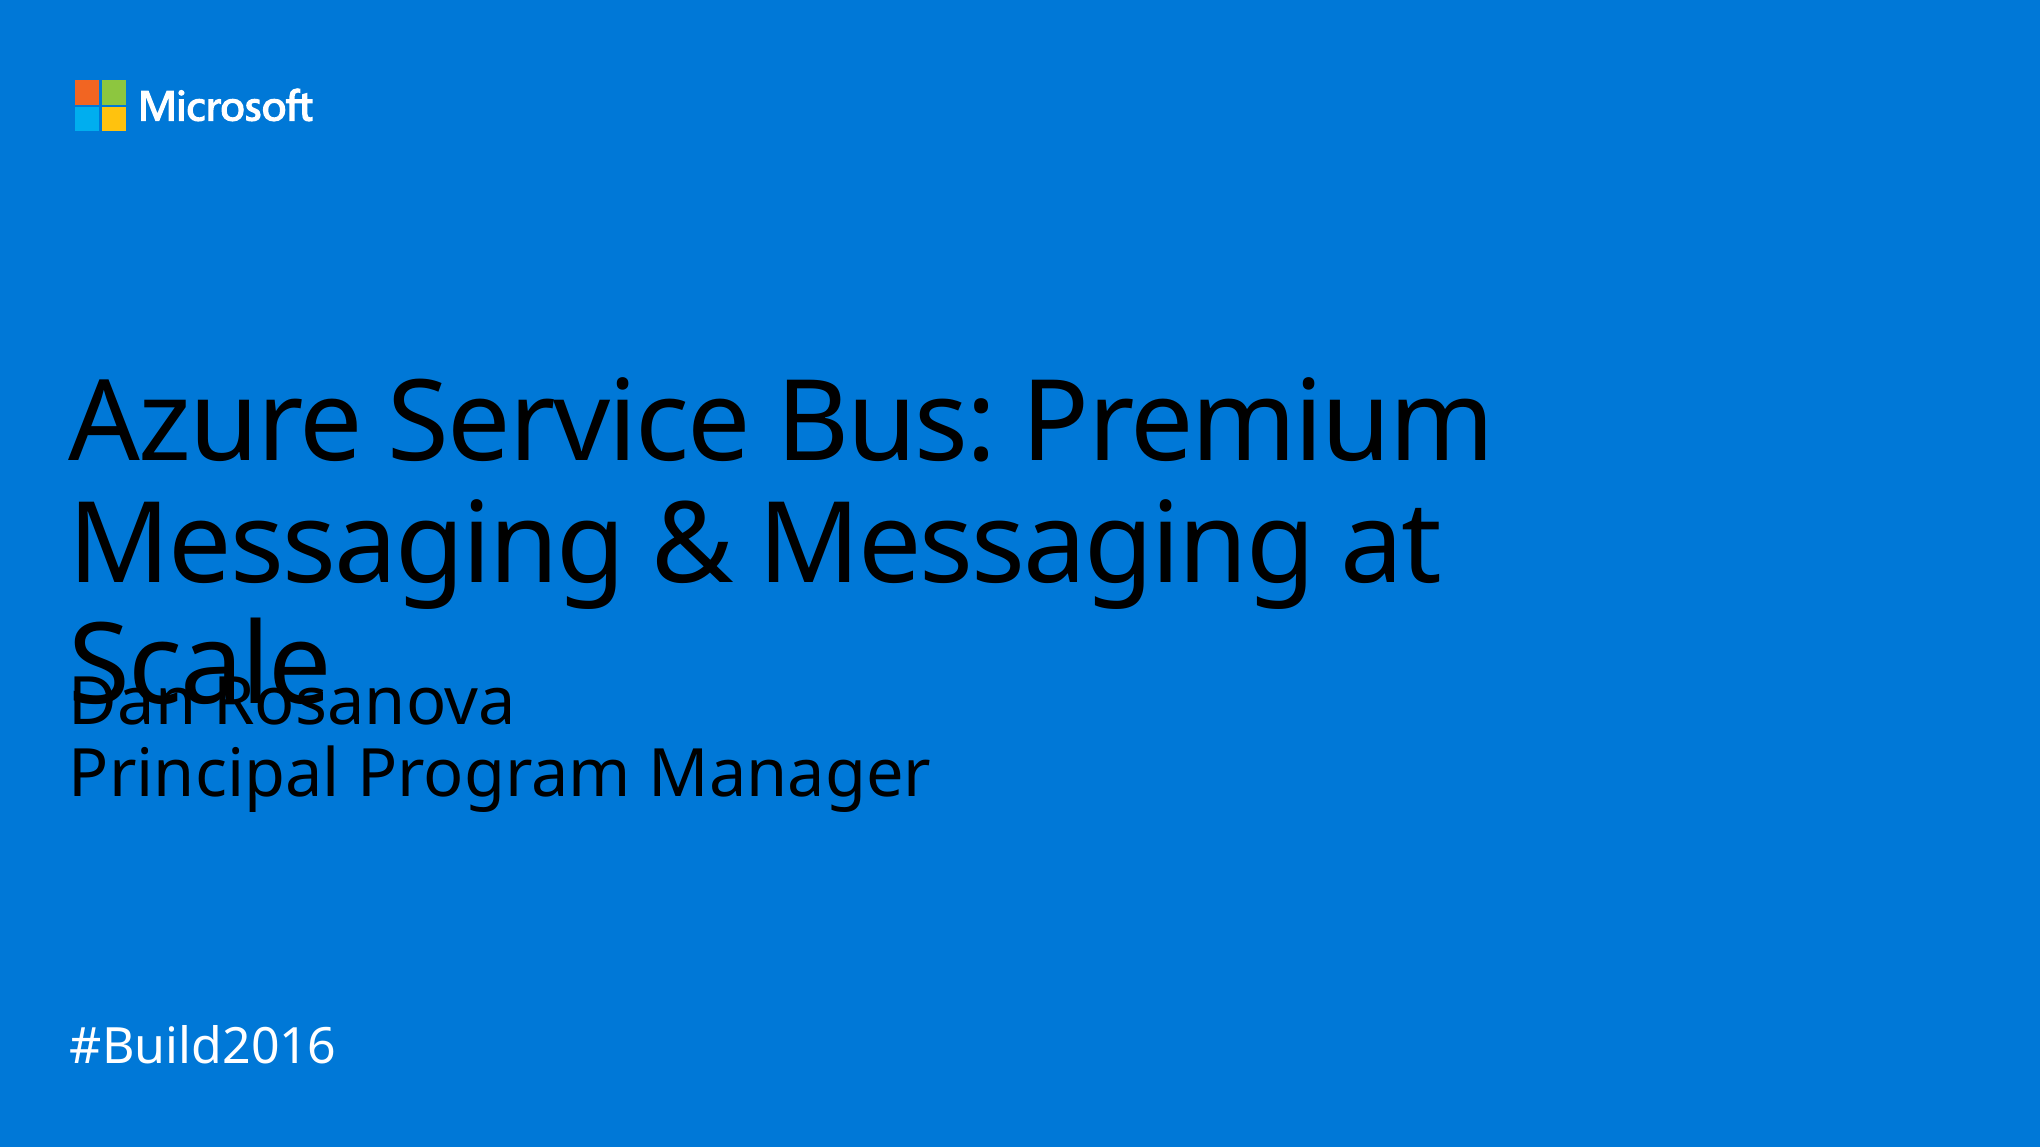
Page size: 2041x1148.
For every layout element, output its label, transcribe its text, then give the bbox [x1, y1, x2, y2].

list Dan Rosanova Principal Program Manager [45, 648, 1696, 949]
title Azure Service Bus: Premium Messaging & Messaging at Scale [45, 348, 1696, 648]
